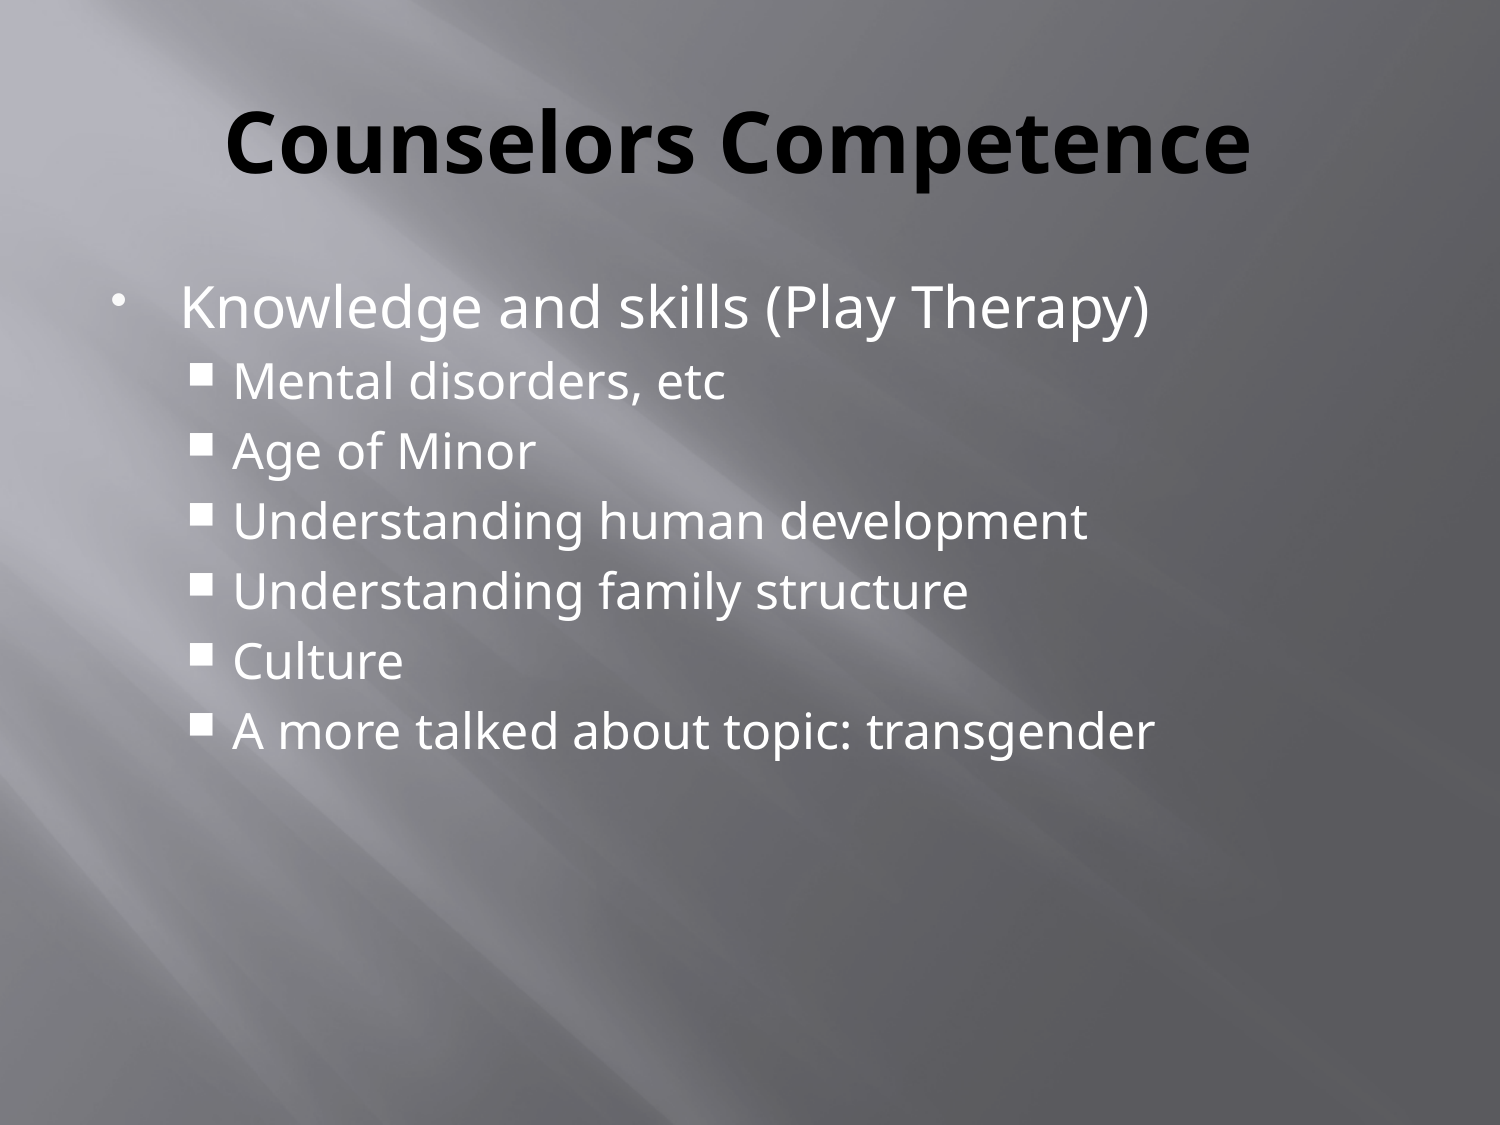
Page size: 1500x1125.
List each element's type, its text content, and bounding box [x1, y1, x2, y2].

list Knowledge and skills (Play Therapy) Mental disorders, etc Age of Minor Understanding human development Understanding family structure Culture A more talked about topic: transgender [75, 262, 1425, 1035]
title Counselors Competence [75, 45, 1425, 233]
